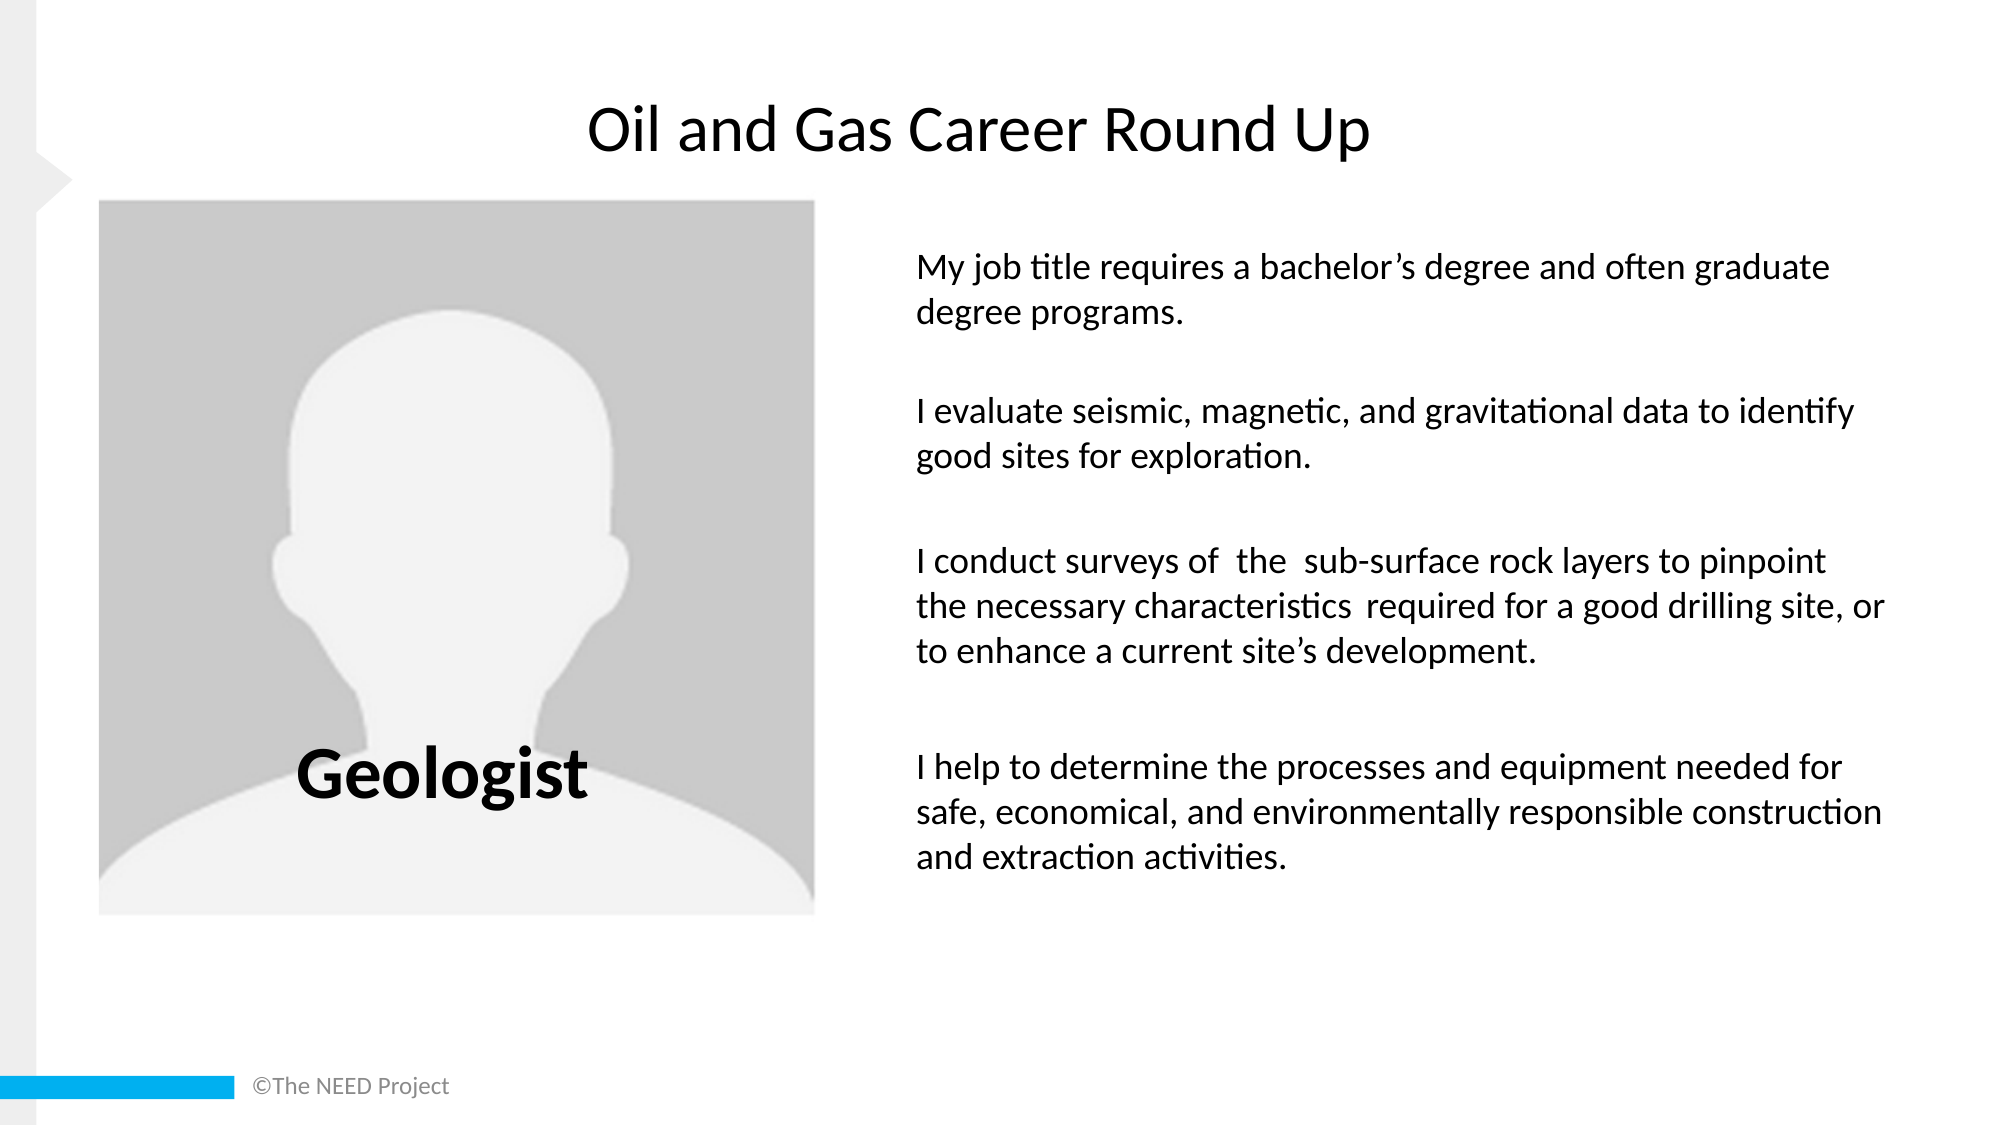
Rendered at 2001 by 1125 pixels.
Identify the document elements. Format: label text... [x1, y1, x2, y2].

text_box I conduct surveys of the sub-surface rock layers to pinpoint the necessary characteristics required for a good drilling site, or to enhance a current site’s development. [901, 528, 1901, 679]
picture [98, 191, 821, 981]
text_box I evaluate seismic, magnetic, and gravitational data to identify good sites for exploration. [901, 379, 1901, 484]
text_box Oil and Gas Career Round Up [572, 77, 1428, 173]
text_box I help to determine the processes and equipment needed for safe, economical, and environmentally responsible construction and extraction activities. [901, 734, 1901, 929]
text_box My job title requires a bachelor’s degree and often graduate degree programs. [901, 235, 1941, 430]
footer ©The NEED Project [236, 1054, 968, 1115]
